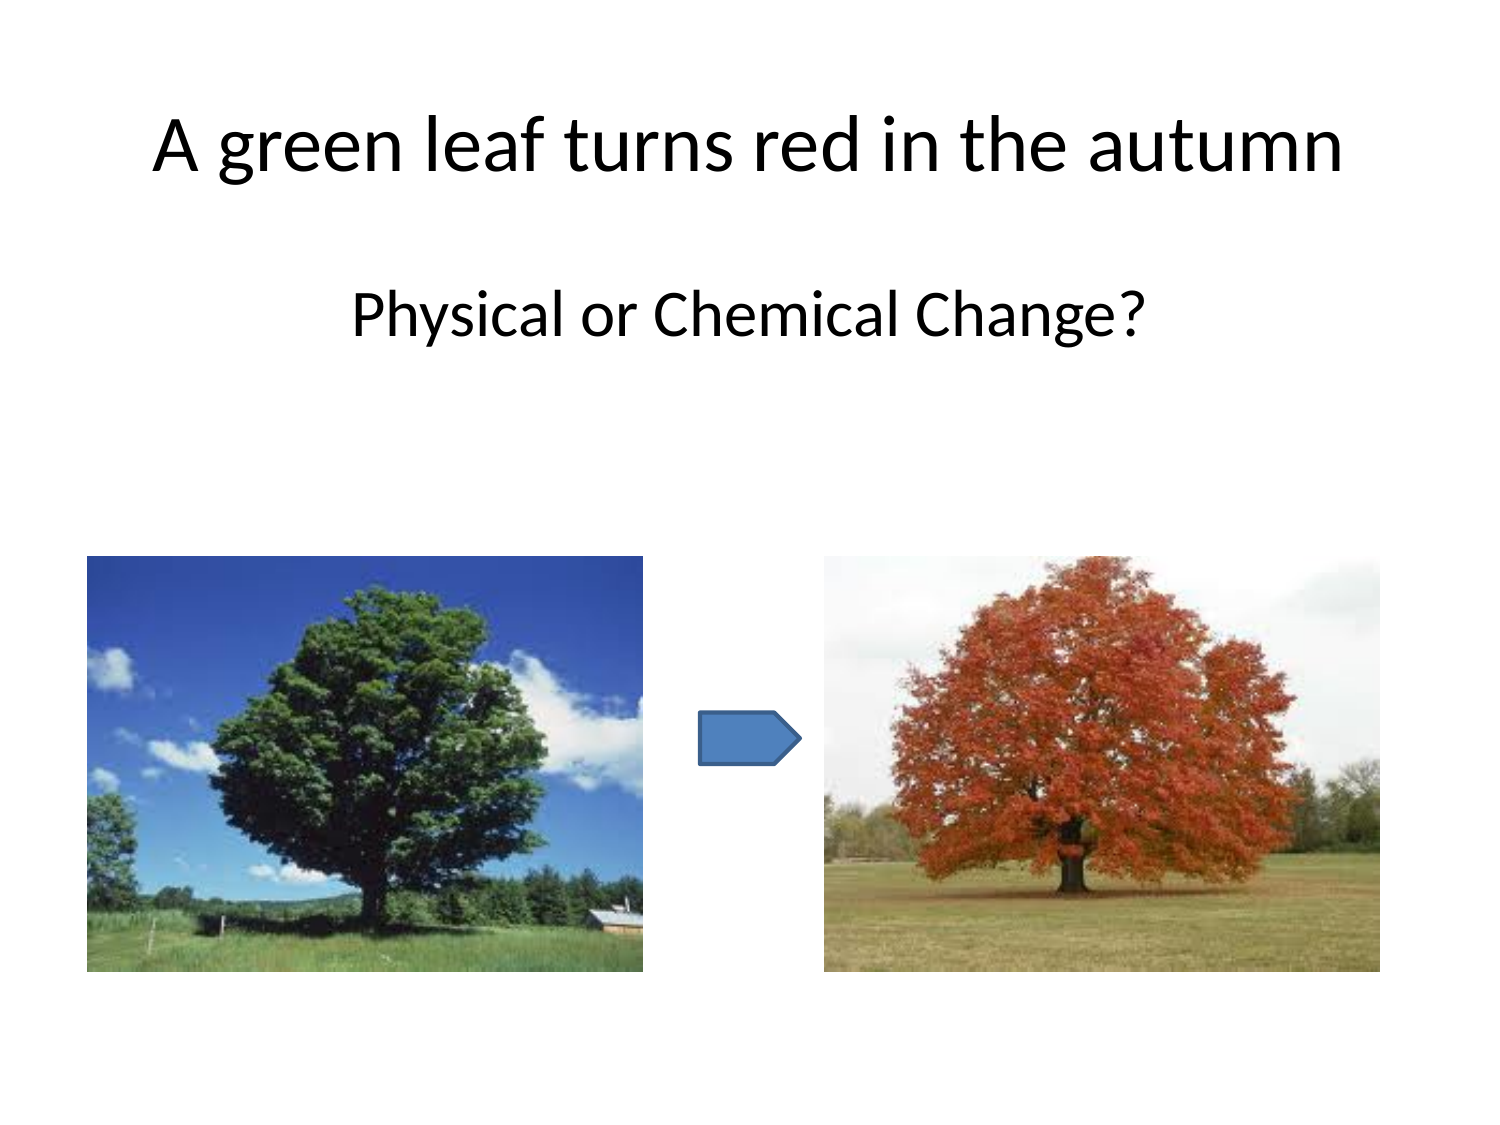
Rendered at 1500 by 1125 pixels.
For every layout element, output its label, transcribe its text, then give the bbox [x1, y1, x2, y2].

list Physical or Chemical Change? [75, 262, 1425, 1005]
picture [87, 555, 643, 973]
picture [824, 555, 1380, 973]
text_box [697, 710, 803, 767]
title A green leaf turns red in the autumn [75, 45, 1425, 233]
